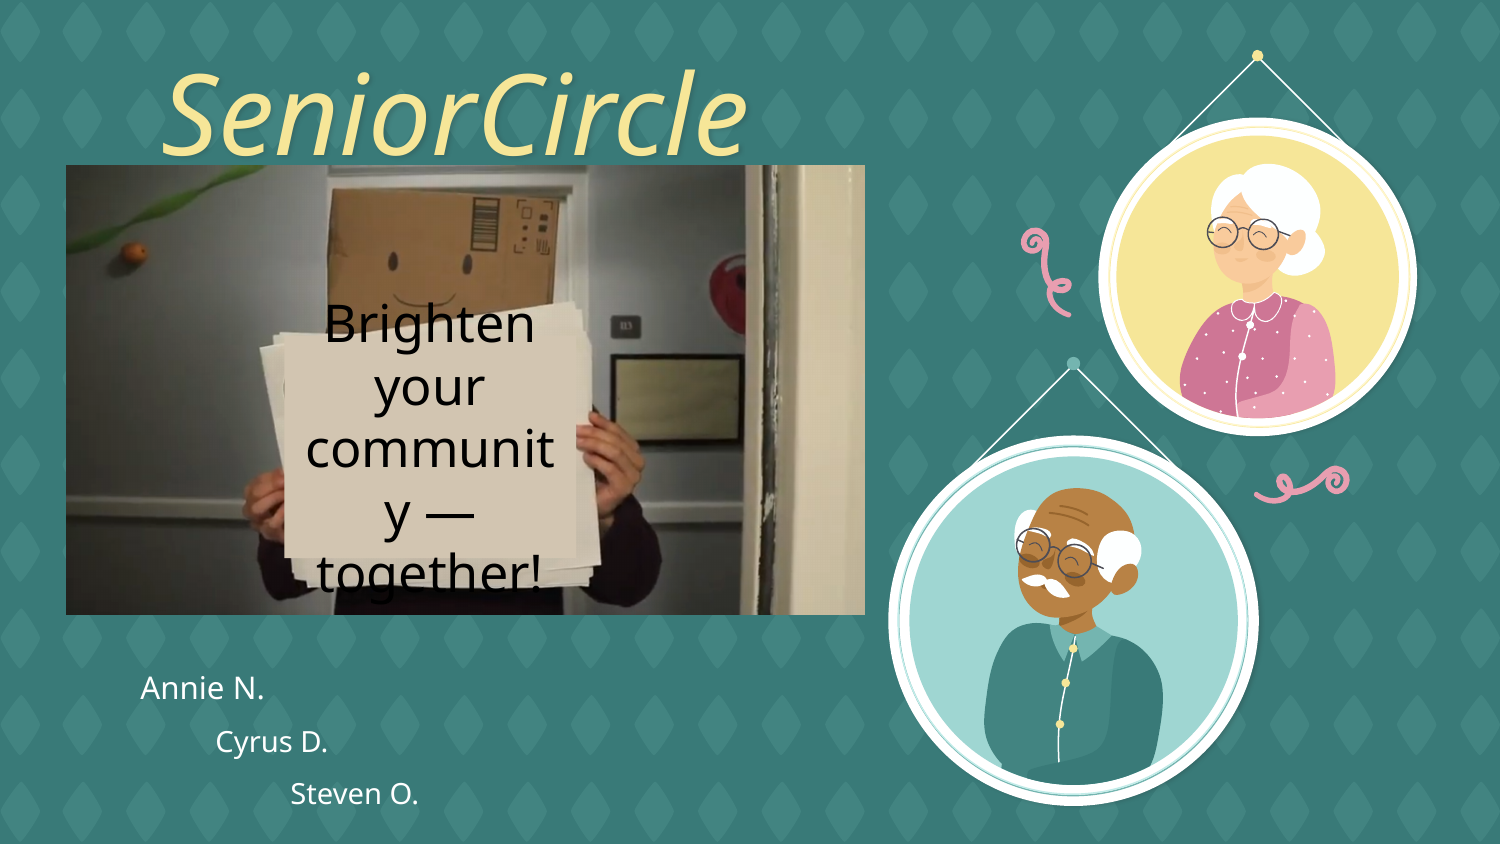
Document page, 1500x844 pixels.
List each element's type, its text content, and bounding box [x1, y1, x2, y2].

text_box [888, 356, 1260, 807]
subtitle Annie N. Cyrus D. Steven O. [50, 444, 904, 832]
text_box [1265, 446, 1351, 515]
title SeniorCircle [144, 0, 993, 222]
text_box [1098, 49, 1418, 437]
picture [66, 165, 866, 615]
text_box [1002, 223, 1093, 355]
